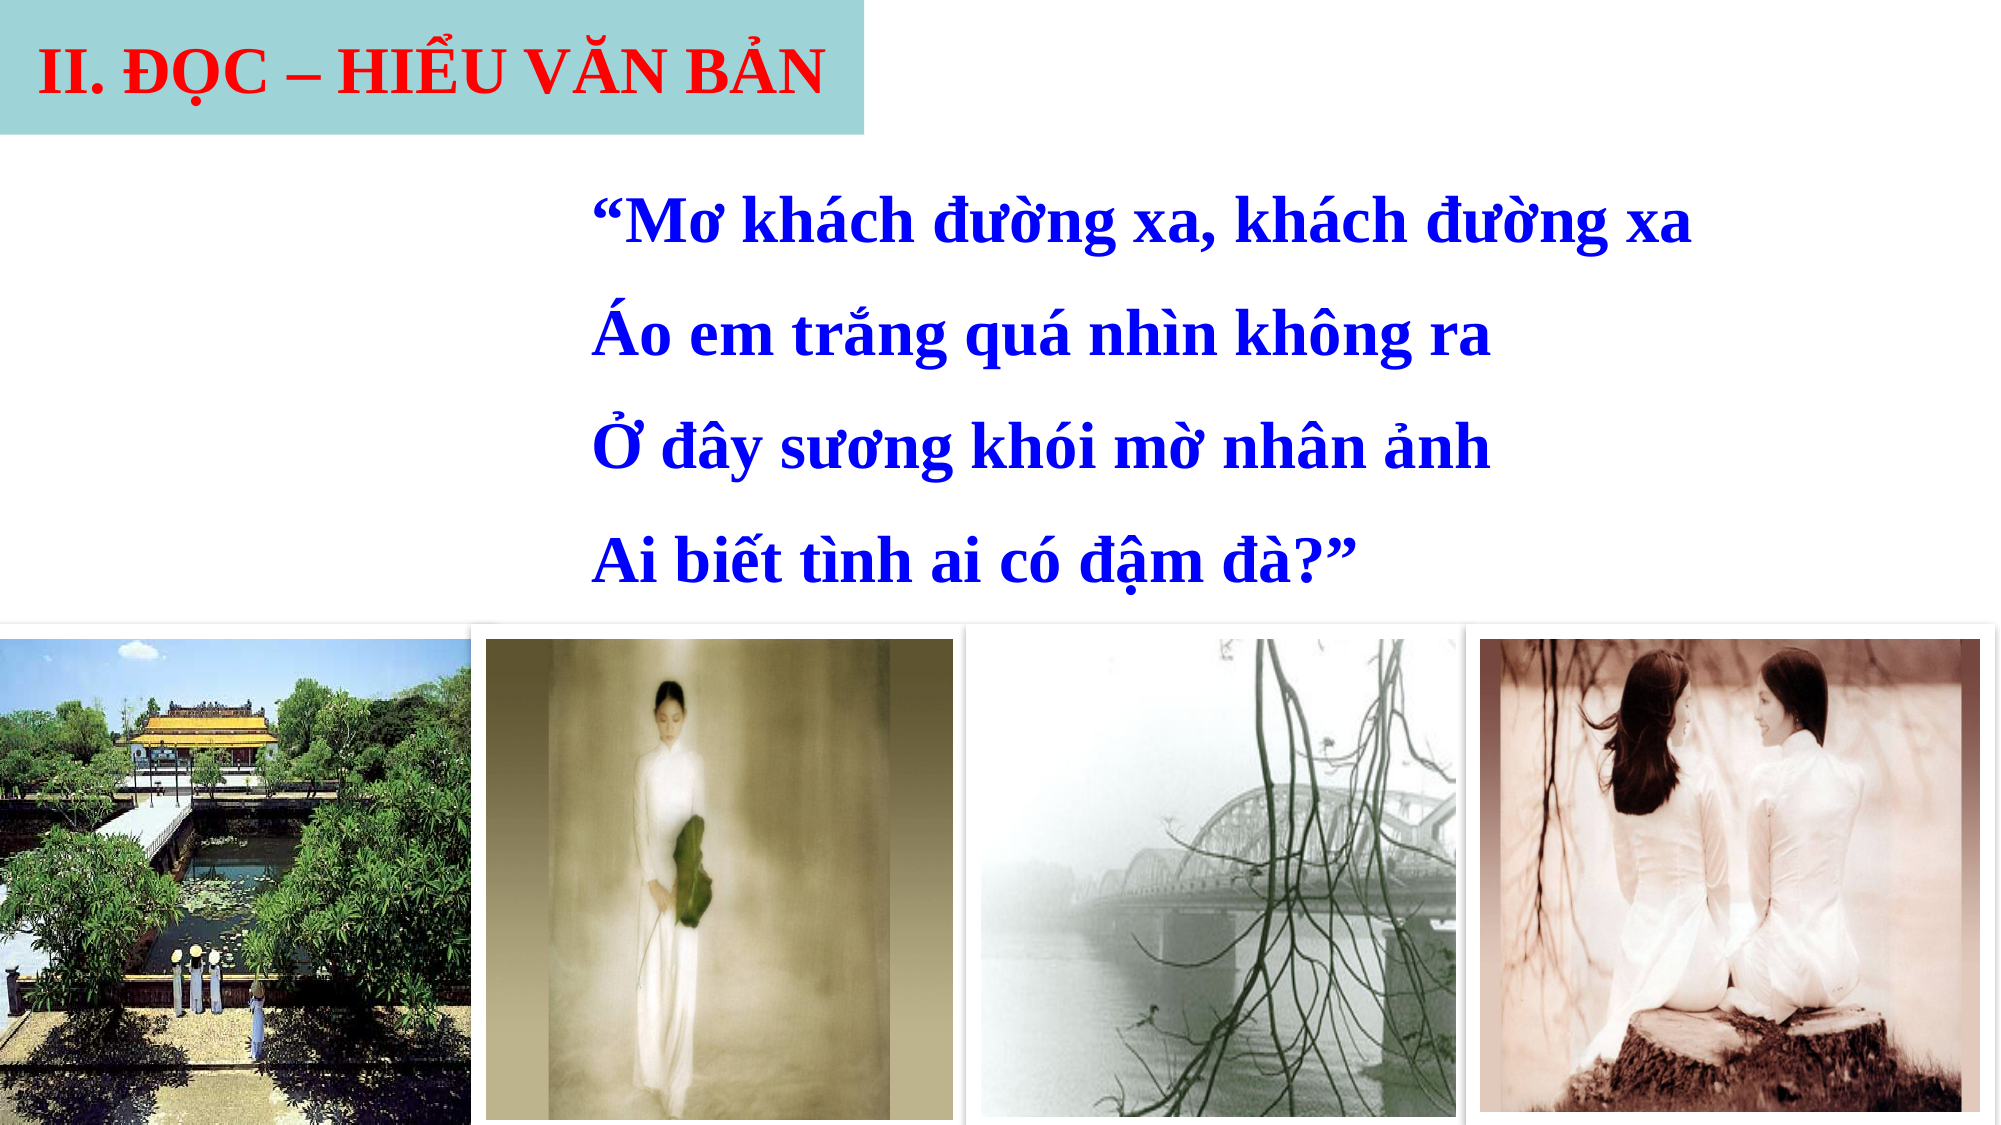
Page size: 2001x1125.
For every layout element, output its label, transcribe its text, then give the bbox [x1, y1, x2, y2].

picture [0, 638, 484, 1125]
picture [1479, 638, 1981, 1112]
text_box II. ĐỌC – HIỂU VĂN BẢN [0, 0, 865, 135]
picture [980, 638, 1457, 1118]
picture [485, 638, 953, 1121]
text_box “Mơ khách đường xa, khách đường xa Áo em trắng quá nhìn không ra Ở đây sương khói mờ nhân ảnh Ai biết tình ai có đậm đà?” [576, 168, 1722, 603]
